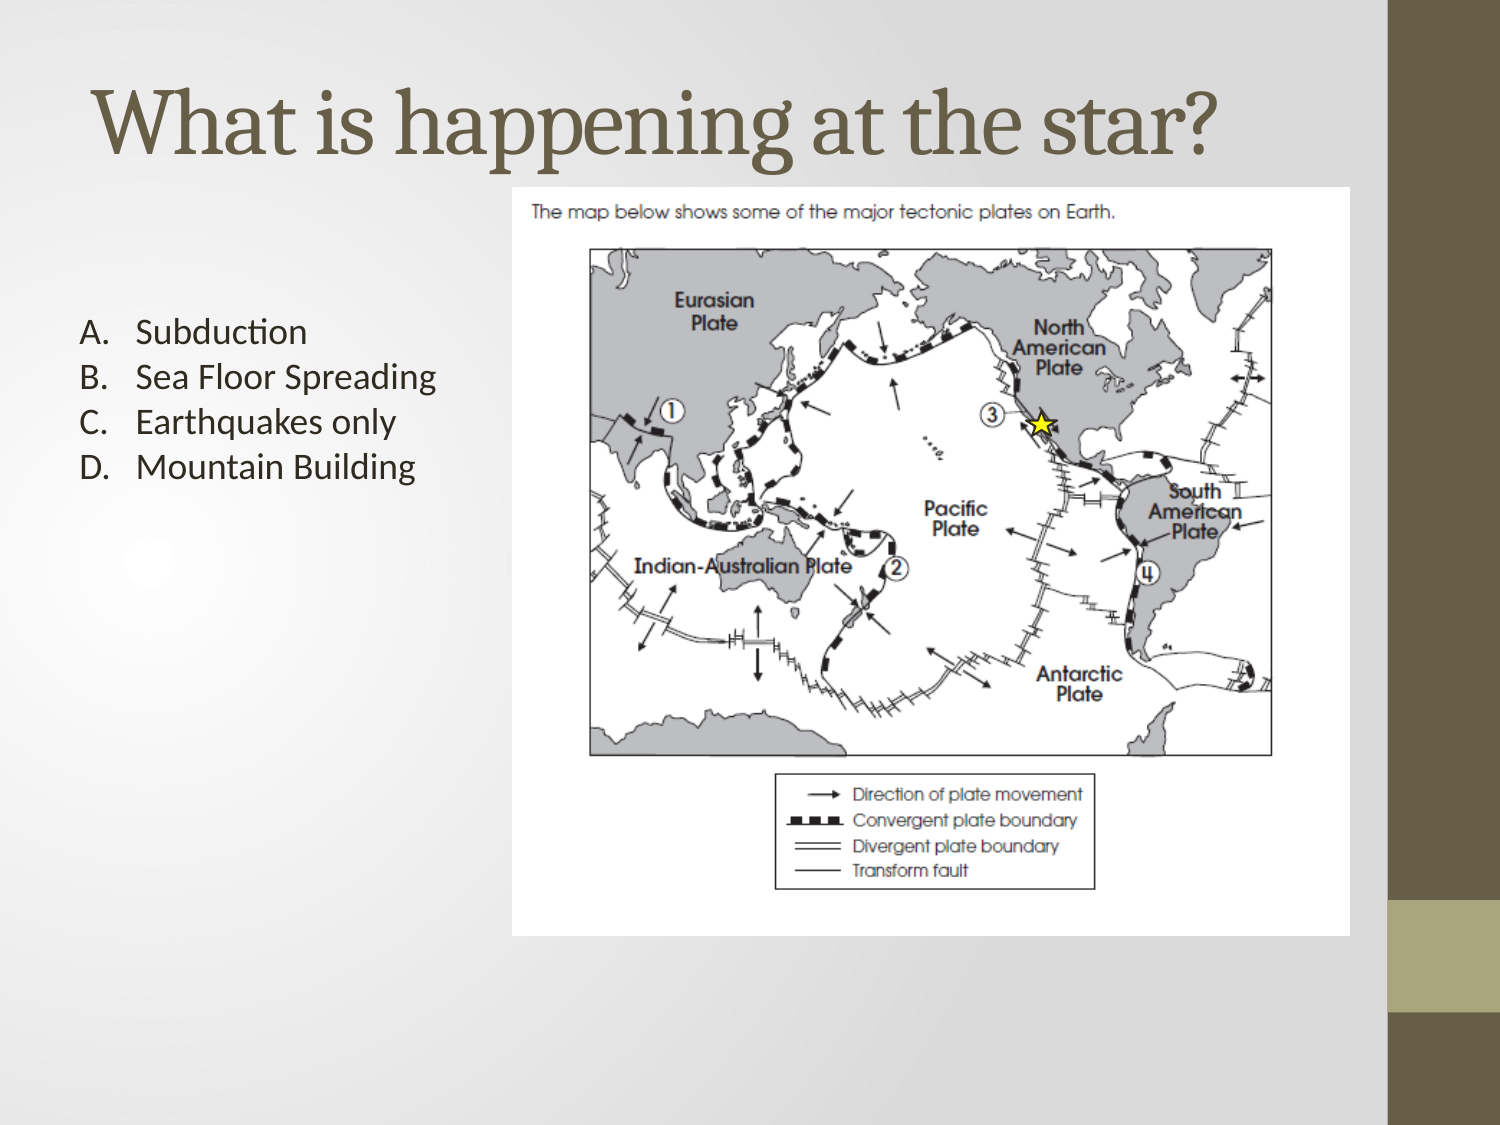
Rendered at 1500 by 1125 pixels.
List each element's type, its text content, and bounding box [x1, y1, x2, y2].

picture [511, 186, 1351, 937]
text_box Subduction Sea Floor Spreading Earthquakes only Mountain Building [64, 299, 452, 495]
title What is happening at the star? [75, 45, 1325, 188]
